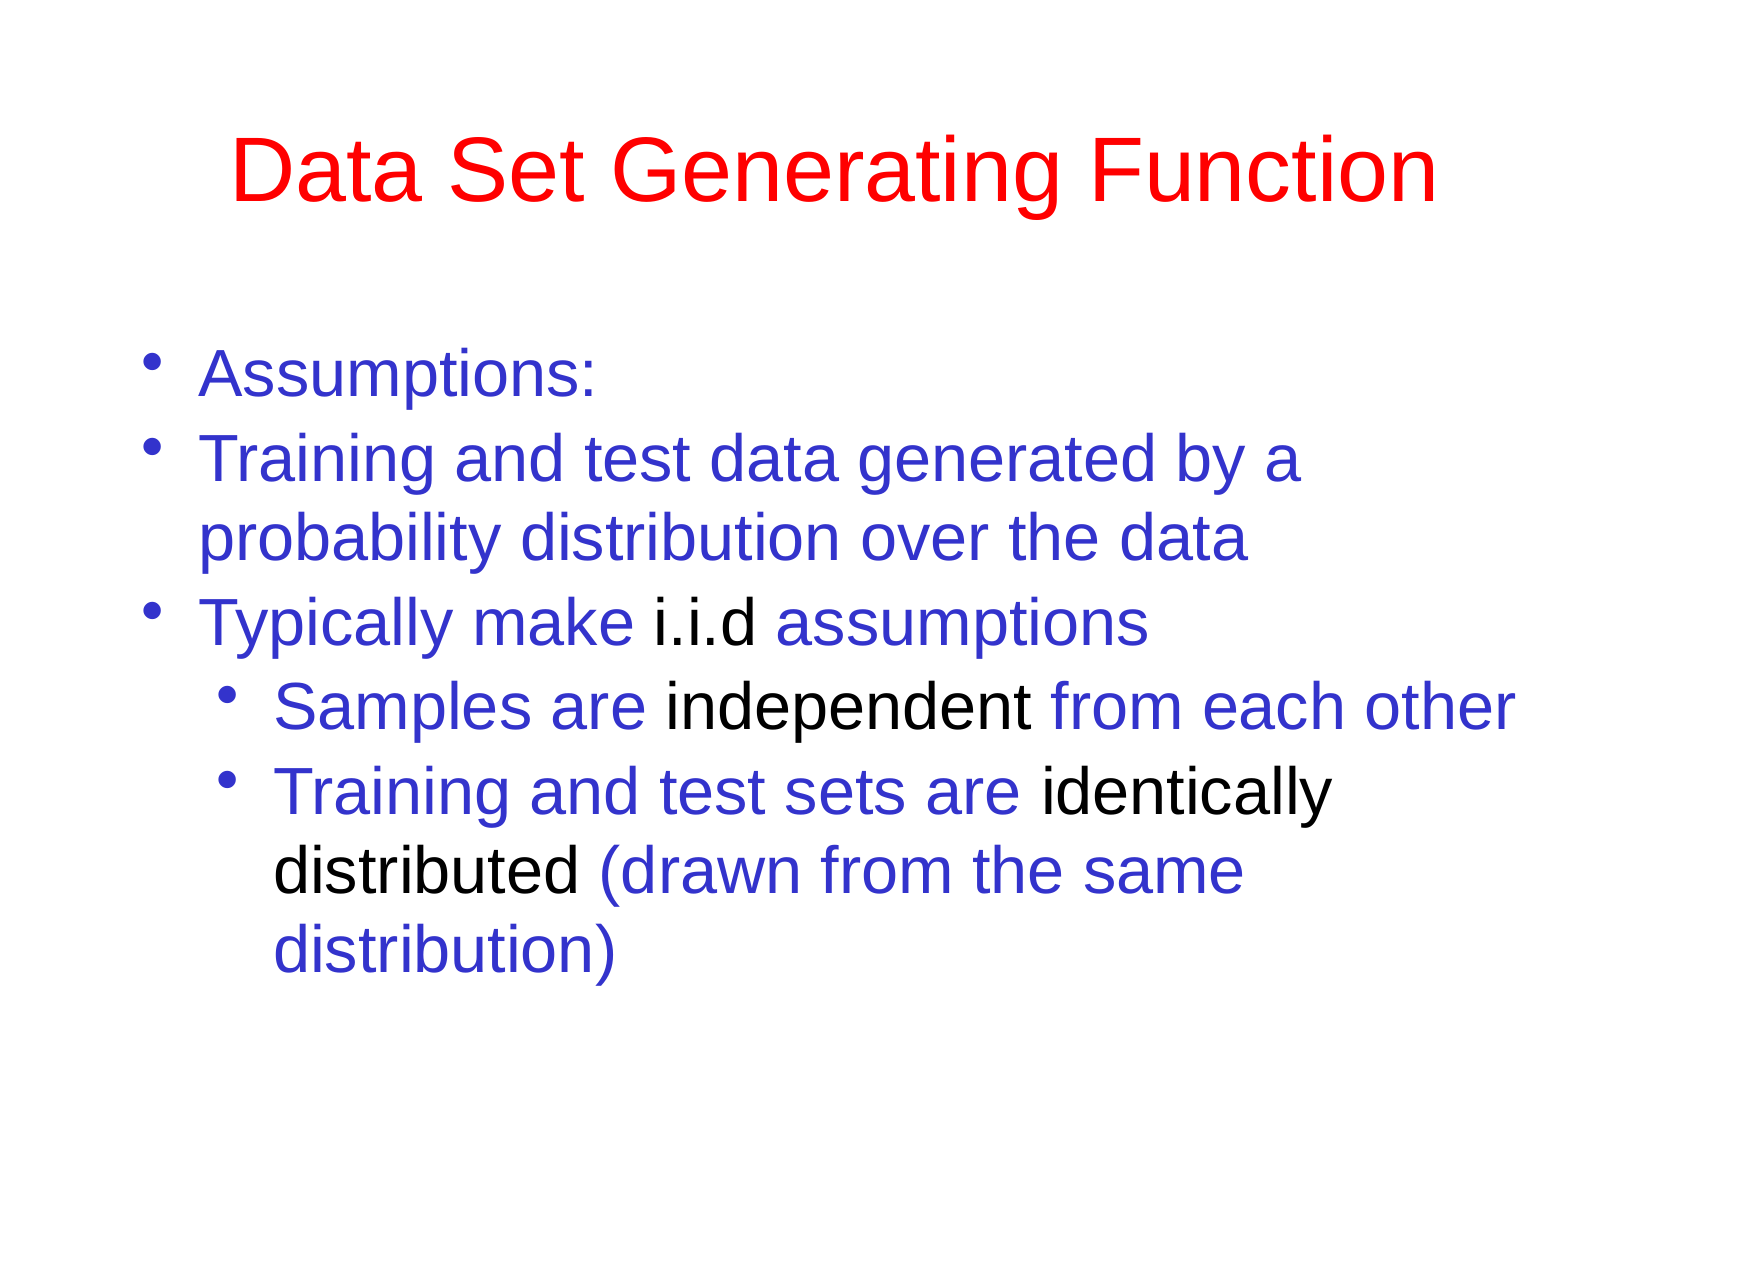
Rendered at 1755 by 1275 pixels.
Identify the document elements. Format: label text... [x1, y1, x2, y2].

title Data Set Generating Function [227, 107, 1470, 323]
text_box Assumptions: Training and test data generated by a probability distribution over the data Typically make i.i.d assumptions Samples are independent from each other Training and test sets are identically distributed (drawn from the same distribution) [139, 325, 1613, 1133]
